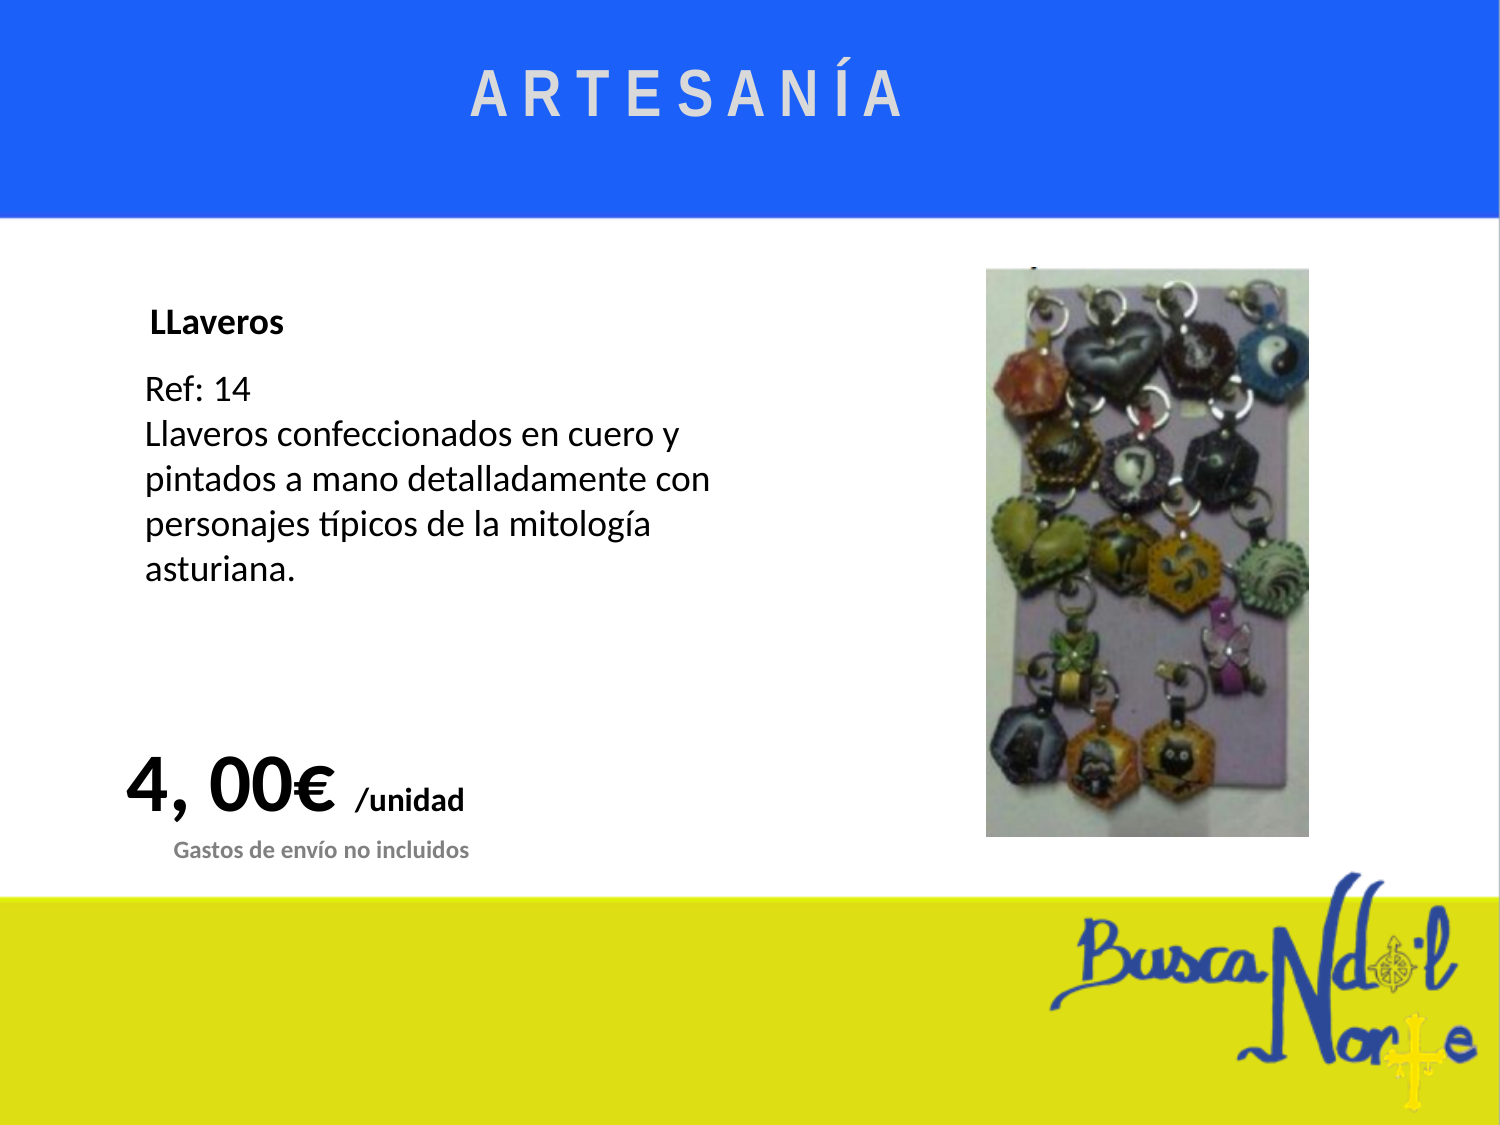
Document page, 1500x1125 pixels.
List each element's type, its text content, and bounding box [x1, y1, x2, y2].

text_box Gastos de envío no incluidos [158, 826, 520, 871]
text_box Ref: 14 Llaveros confeccionados en cuero y pintados a mano detalladamente con personajes típicos de la mitología asturiana. [130, 356, 809, 732]
picture [0, 0, 1500, 1125]
text_box 4, 00€ /unidad [112, 720, 597, 835]
text_box LLaveros [135, 289, 868, 350]
text_box A R T E S A N Í A [454, 42, 1164, 138]
